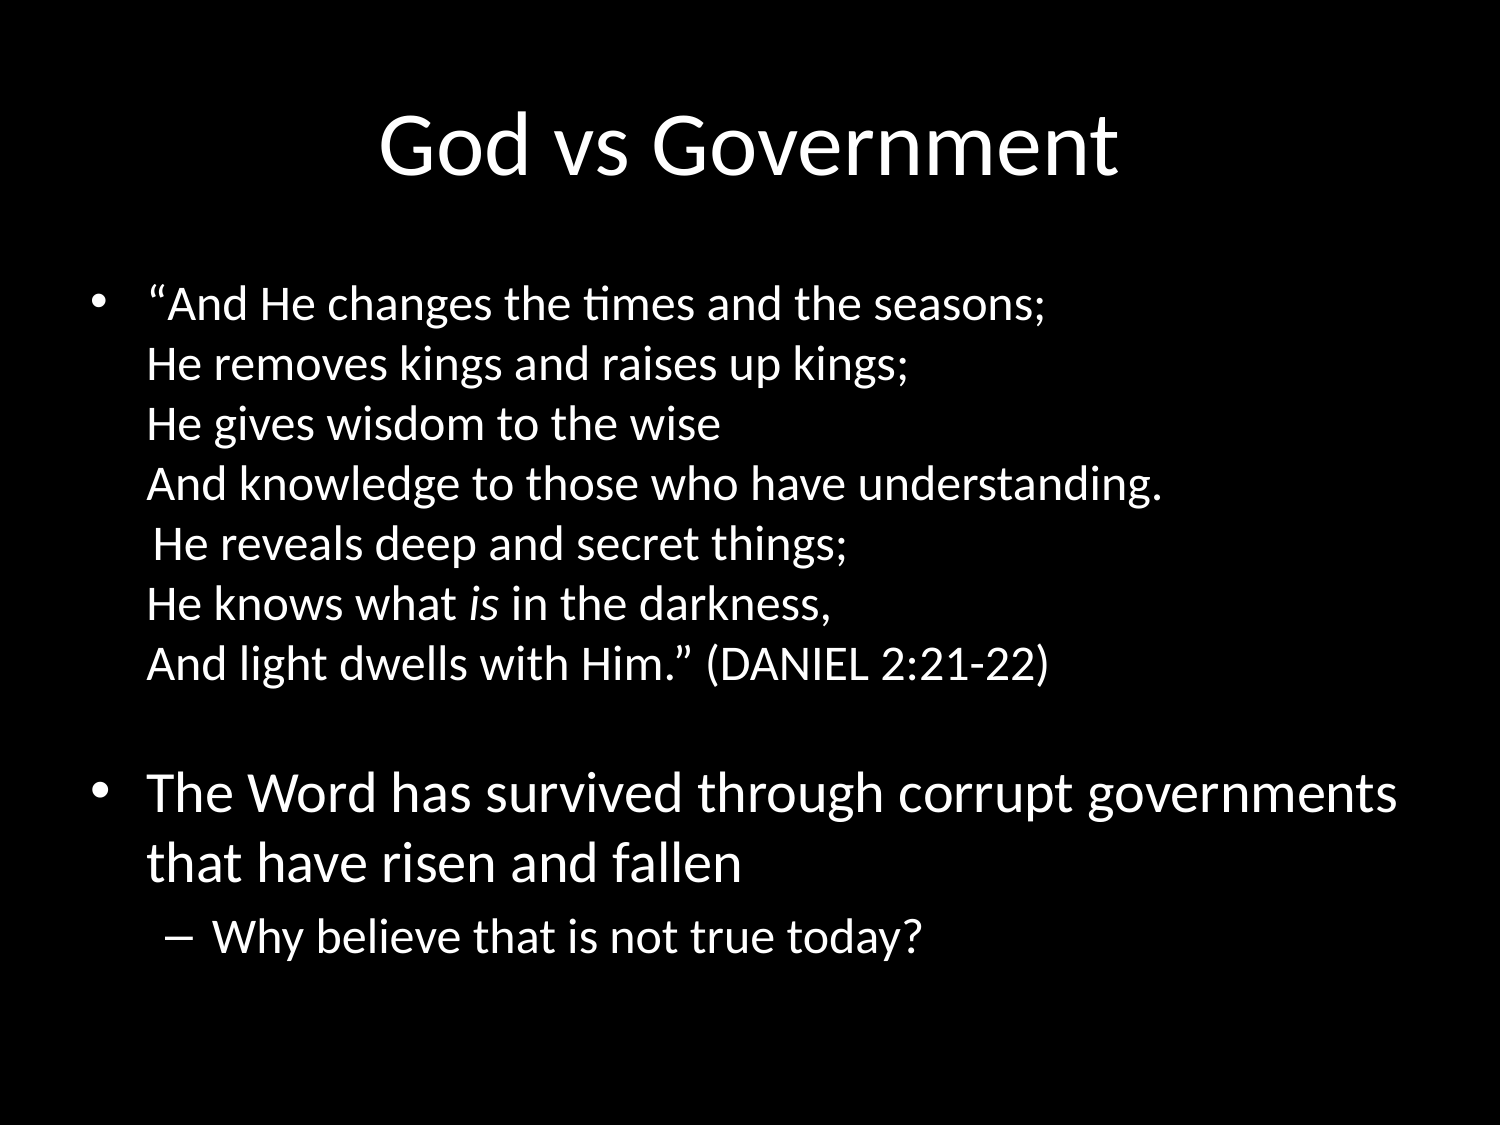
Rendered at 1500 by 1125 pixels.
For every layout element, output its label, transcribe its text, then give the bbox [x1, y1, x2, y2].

title God vs Government [75, 45, 1425, 233]
list “And He changes the times and the seasons; He removes kings and raises up kings; He gives wisdom to the wise And knowledge to those who have understanding. He reveals deep and secret things; He knows what is in the darkness, And light dwells with Him.” (DANIEL 2:21-22) The Word has survived through corrupt governments that have risen and fallen Why believe that is not true today? [75, 262, 1425, 1005]
